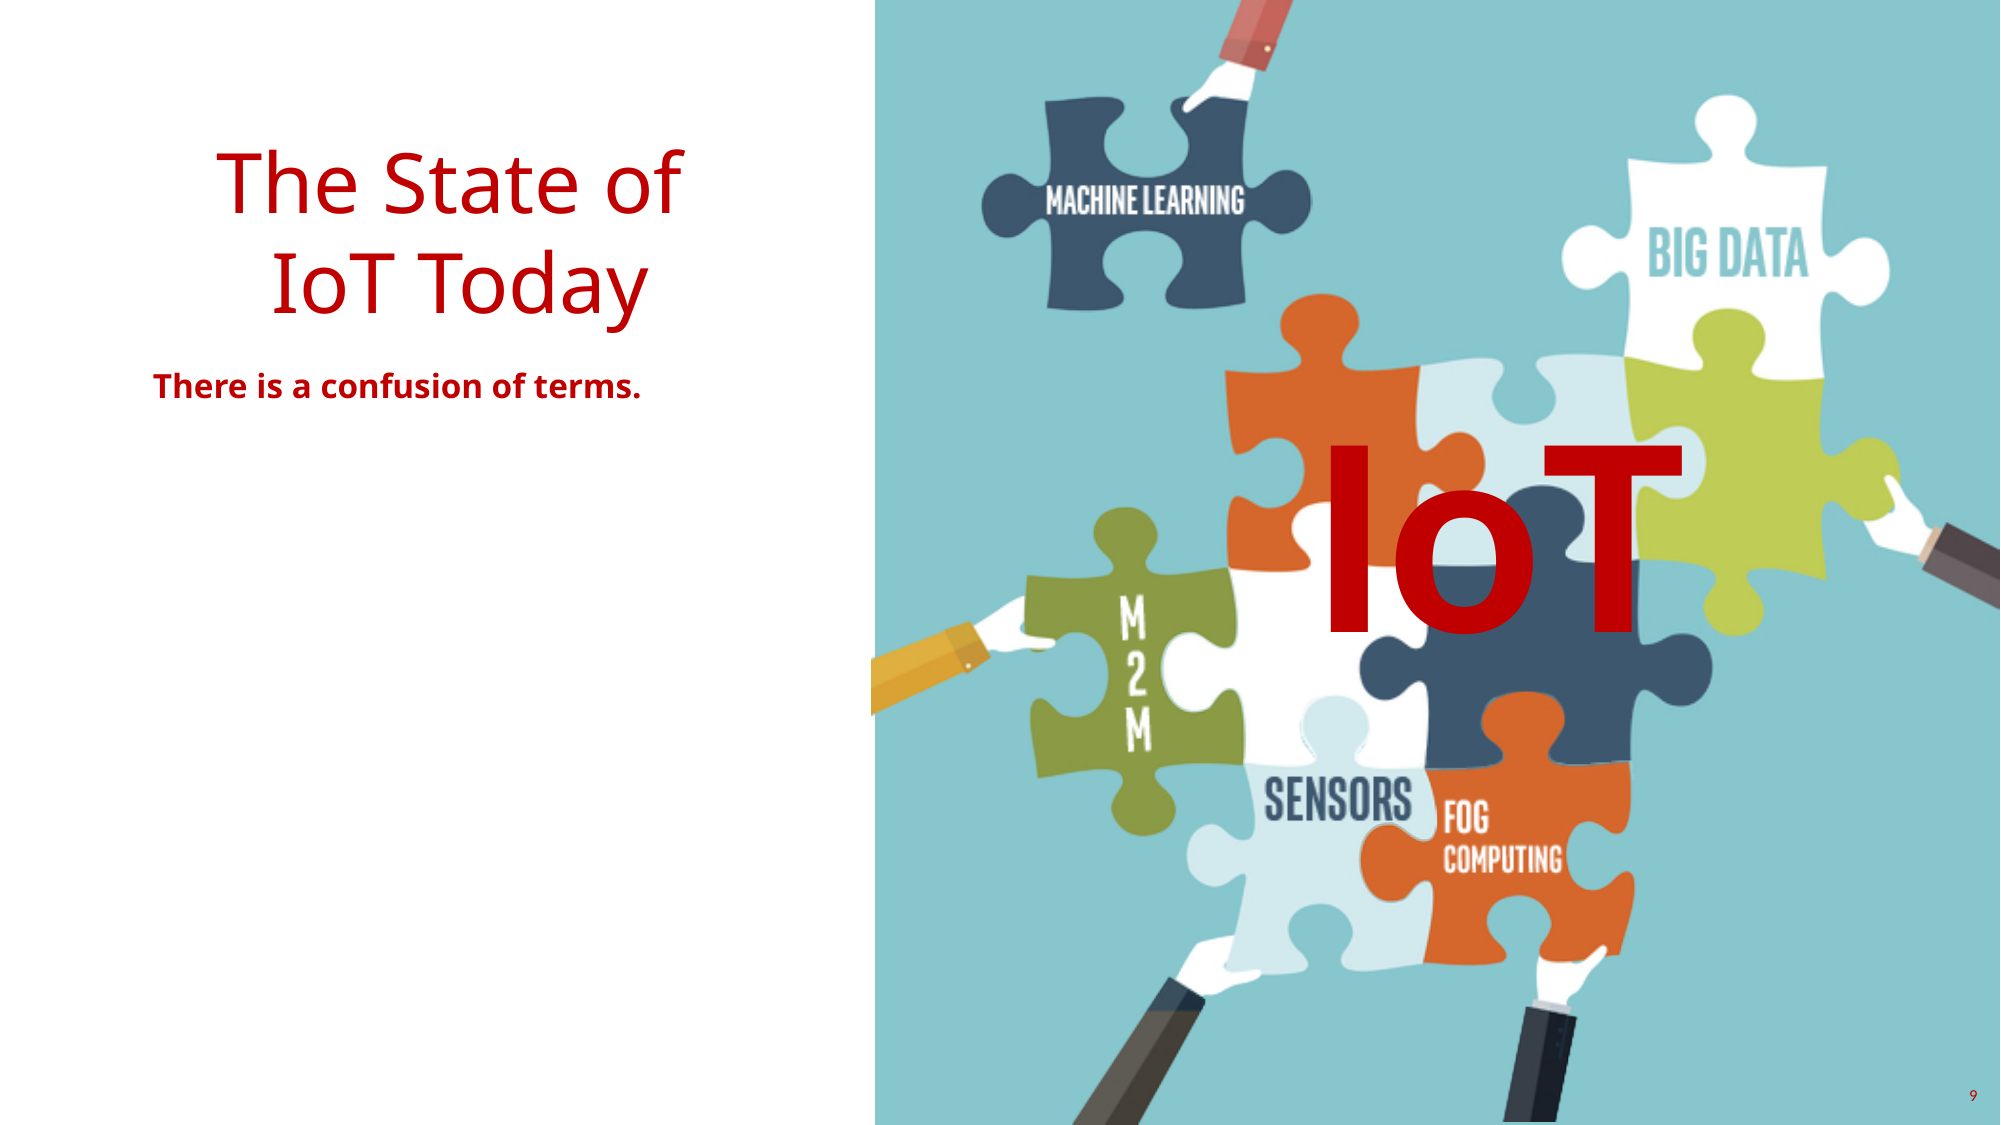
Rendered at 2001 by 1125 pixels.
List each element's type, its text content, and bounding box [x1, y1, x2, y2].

picture [871, 0, 2000, 1125]
title The State of IoT Today [137, 75, 783, 338]
list There is a confusion of terms. [137, 349, 817, 1073]
